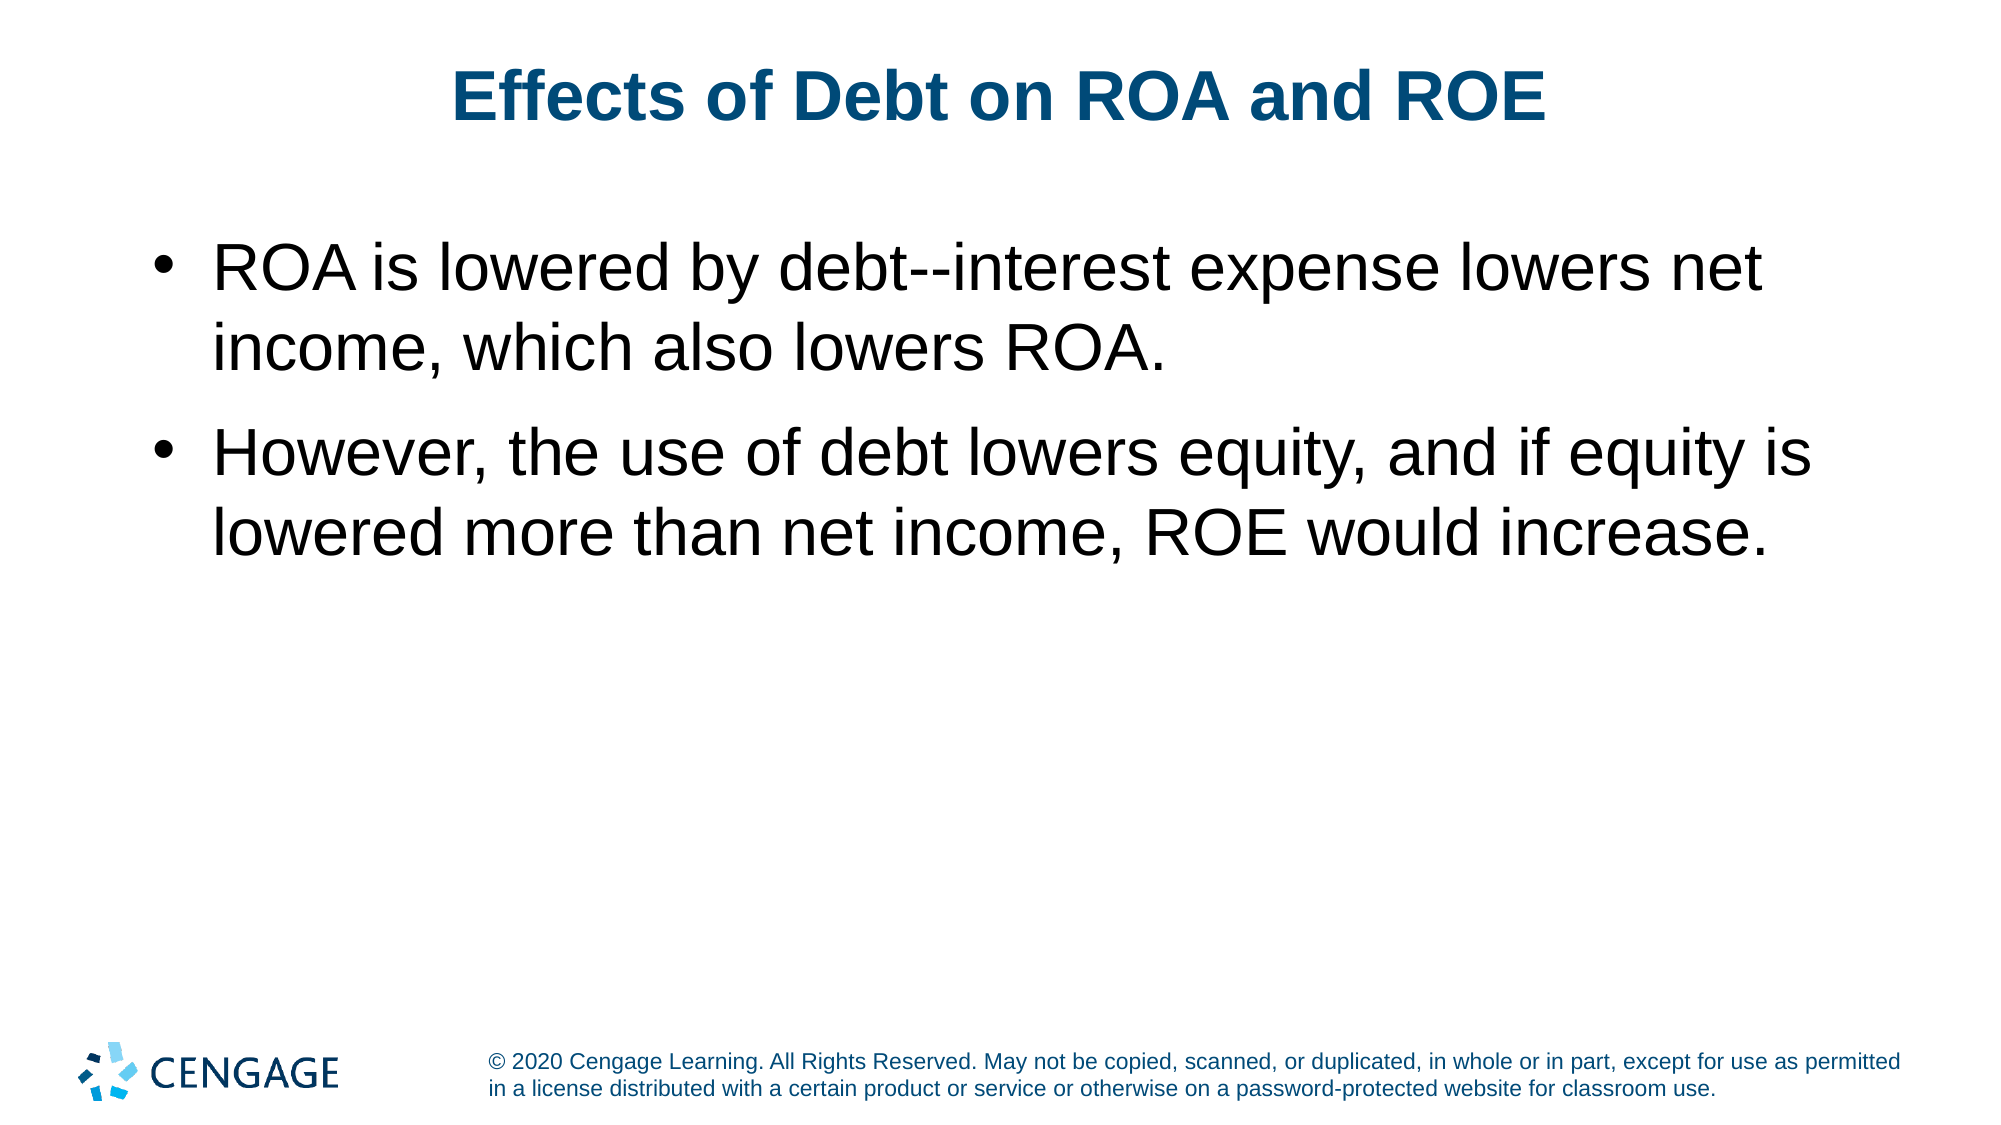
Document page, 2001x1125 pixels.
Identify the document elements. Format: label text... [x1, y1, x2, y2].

picture [78, 1042, 338, 1101]
title Effects of Debt on ROA and ROE [137, 22, 1863, 173]
list ROA is lowered by debt--interest expense lowers net income, which also lowers ROA. However, the use of debt lowers equity, and if equity is lowered more than net income, ROE would increase. [137, 216, 1863, 997]
